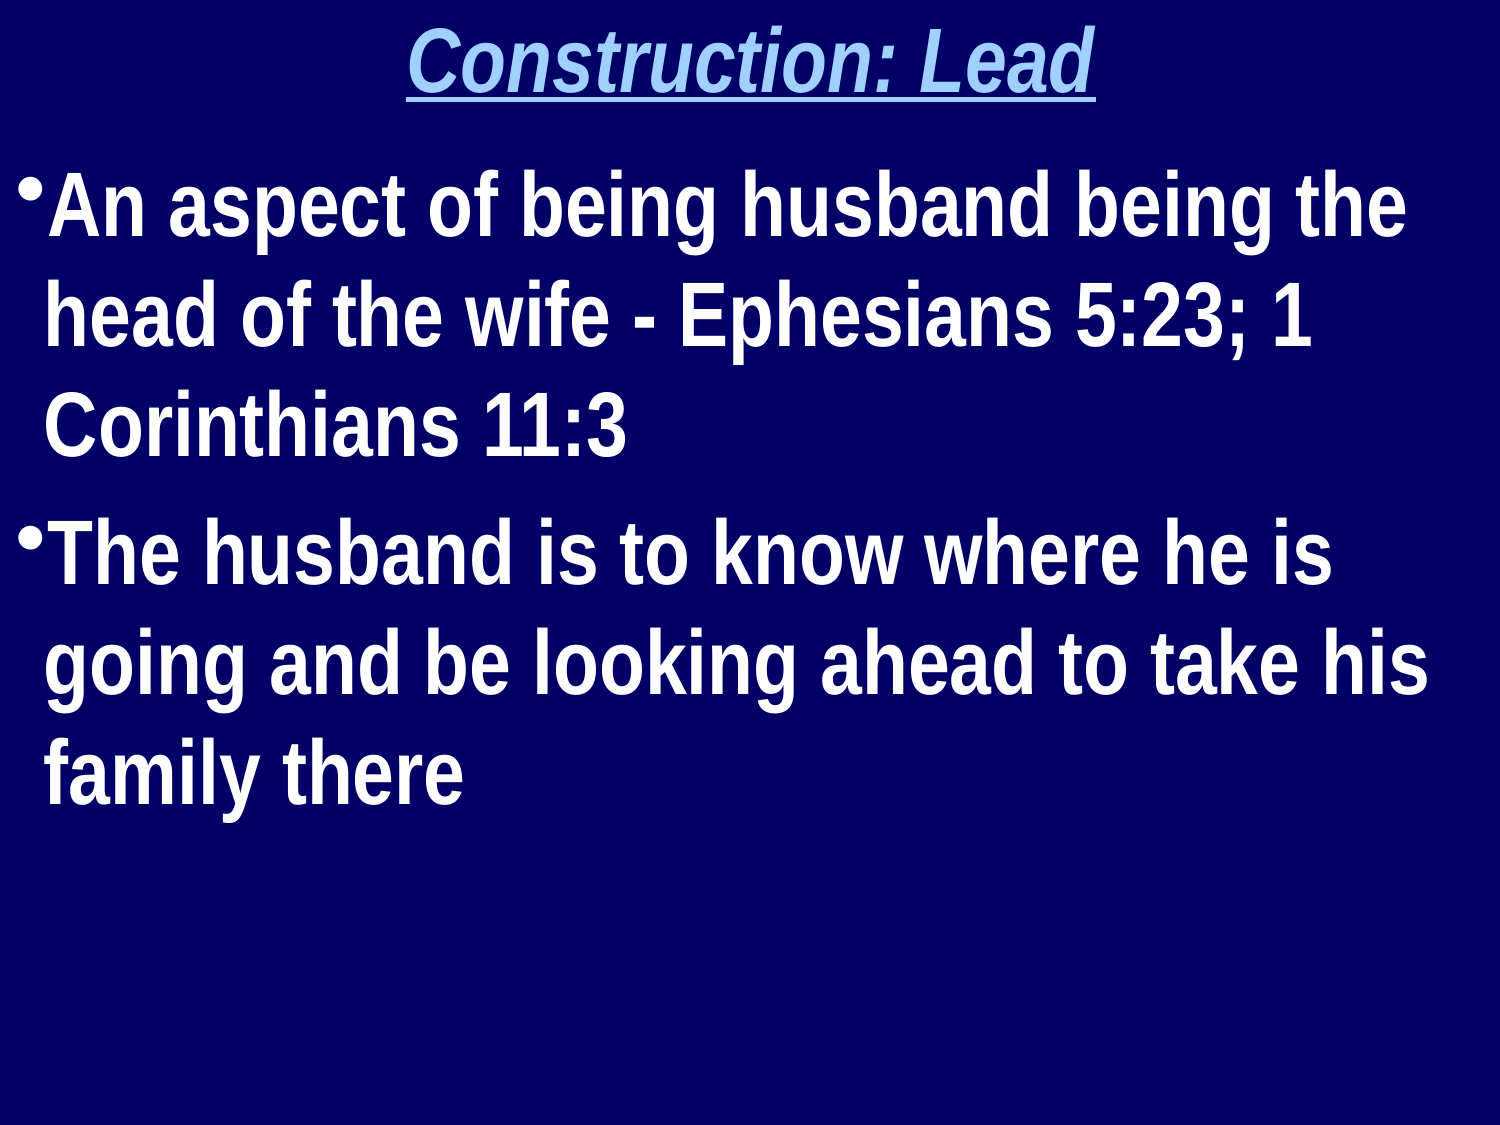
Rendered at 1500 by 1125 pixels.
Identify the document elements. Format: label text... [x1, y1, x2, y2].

title Construction: Lead [1, 0, 1500, 137]
list An aspect of being husband being the head of the wife - Ephesians 5:23; 1 Corinthians 11:3 The husband is to know where he is going and be looking ahead to take his family there [0, 137, 1500, 1125]
